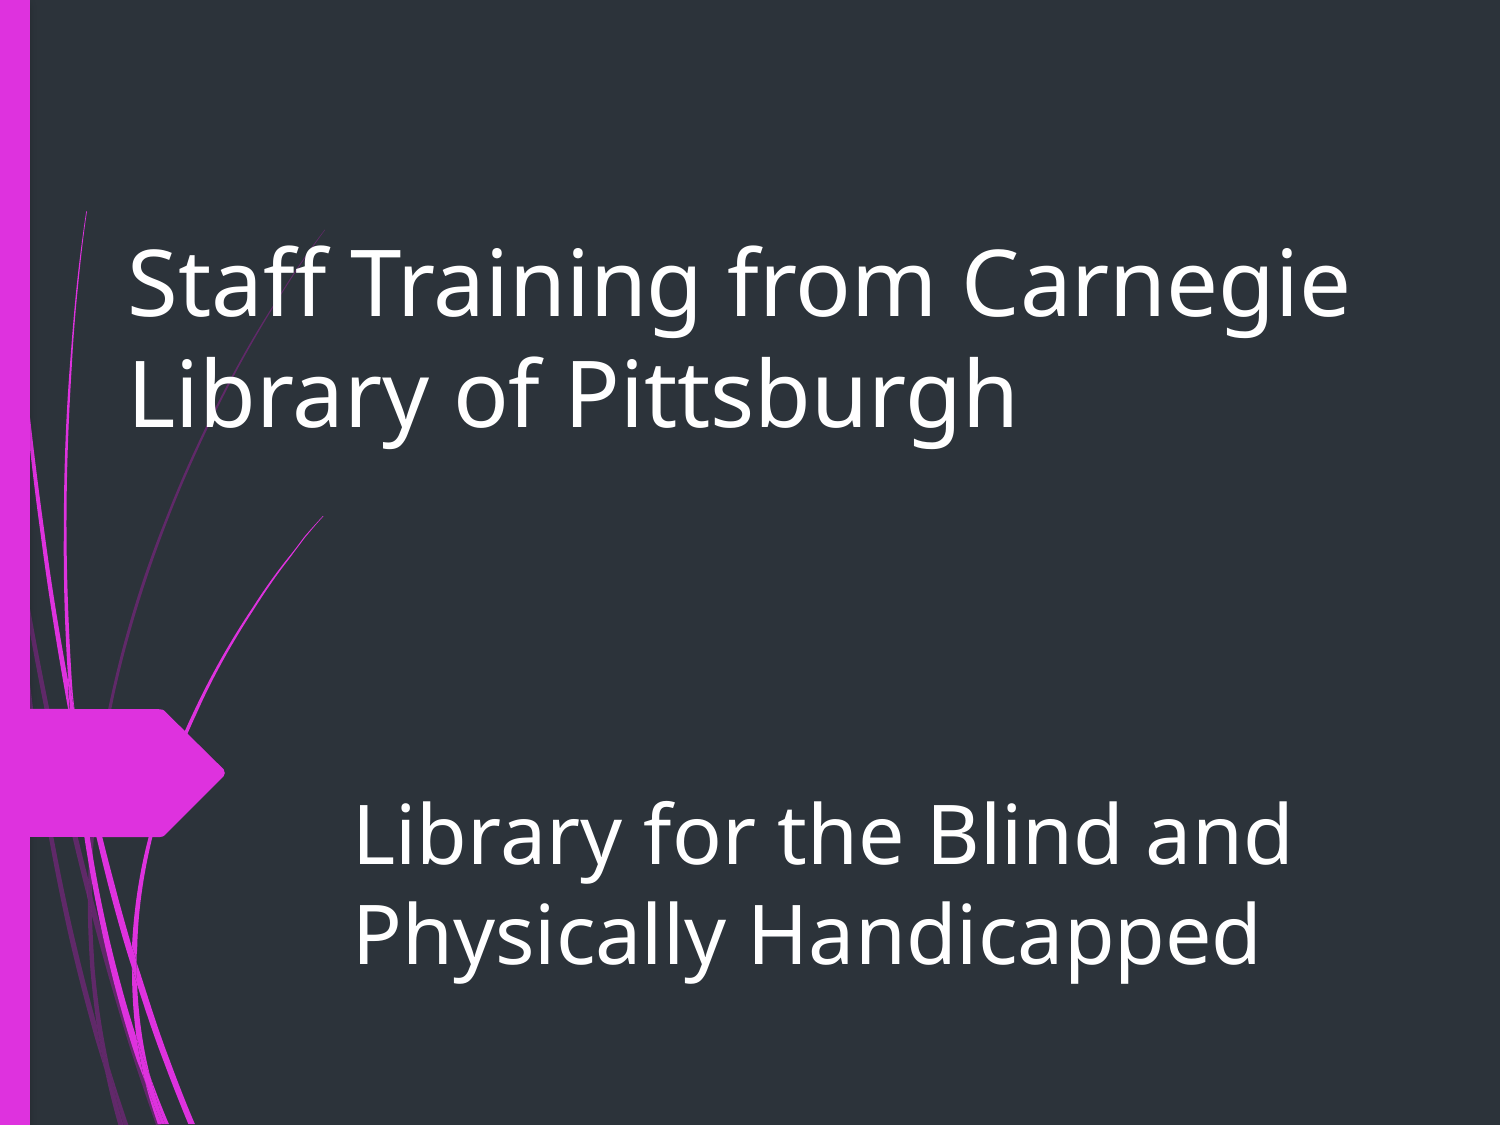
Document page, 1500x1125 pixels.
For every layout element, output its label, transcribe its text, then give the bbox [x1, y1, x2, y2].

subtitle Library for the Blind and Physically Handicapped [337, 774, 1388, 1063]
title Staff Training from Carnegie Library of Pittsburgh [112, 212, 1388, 454]
